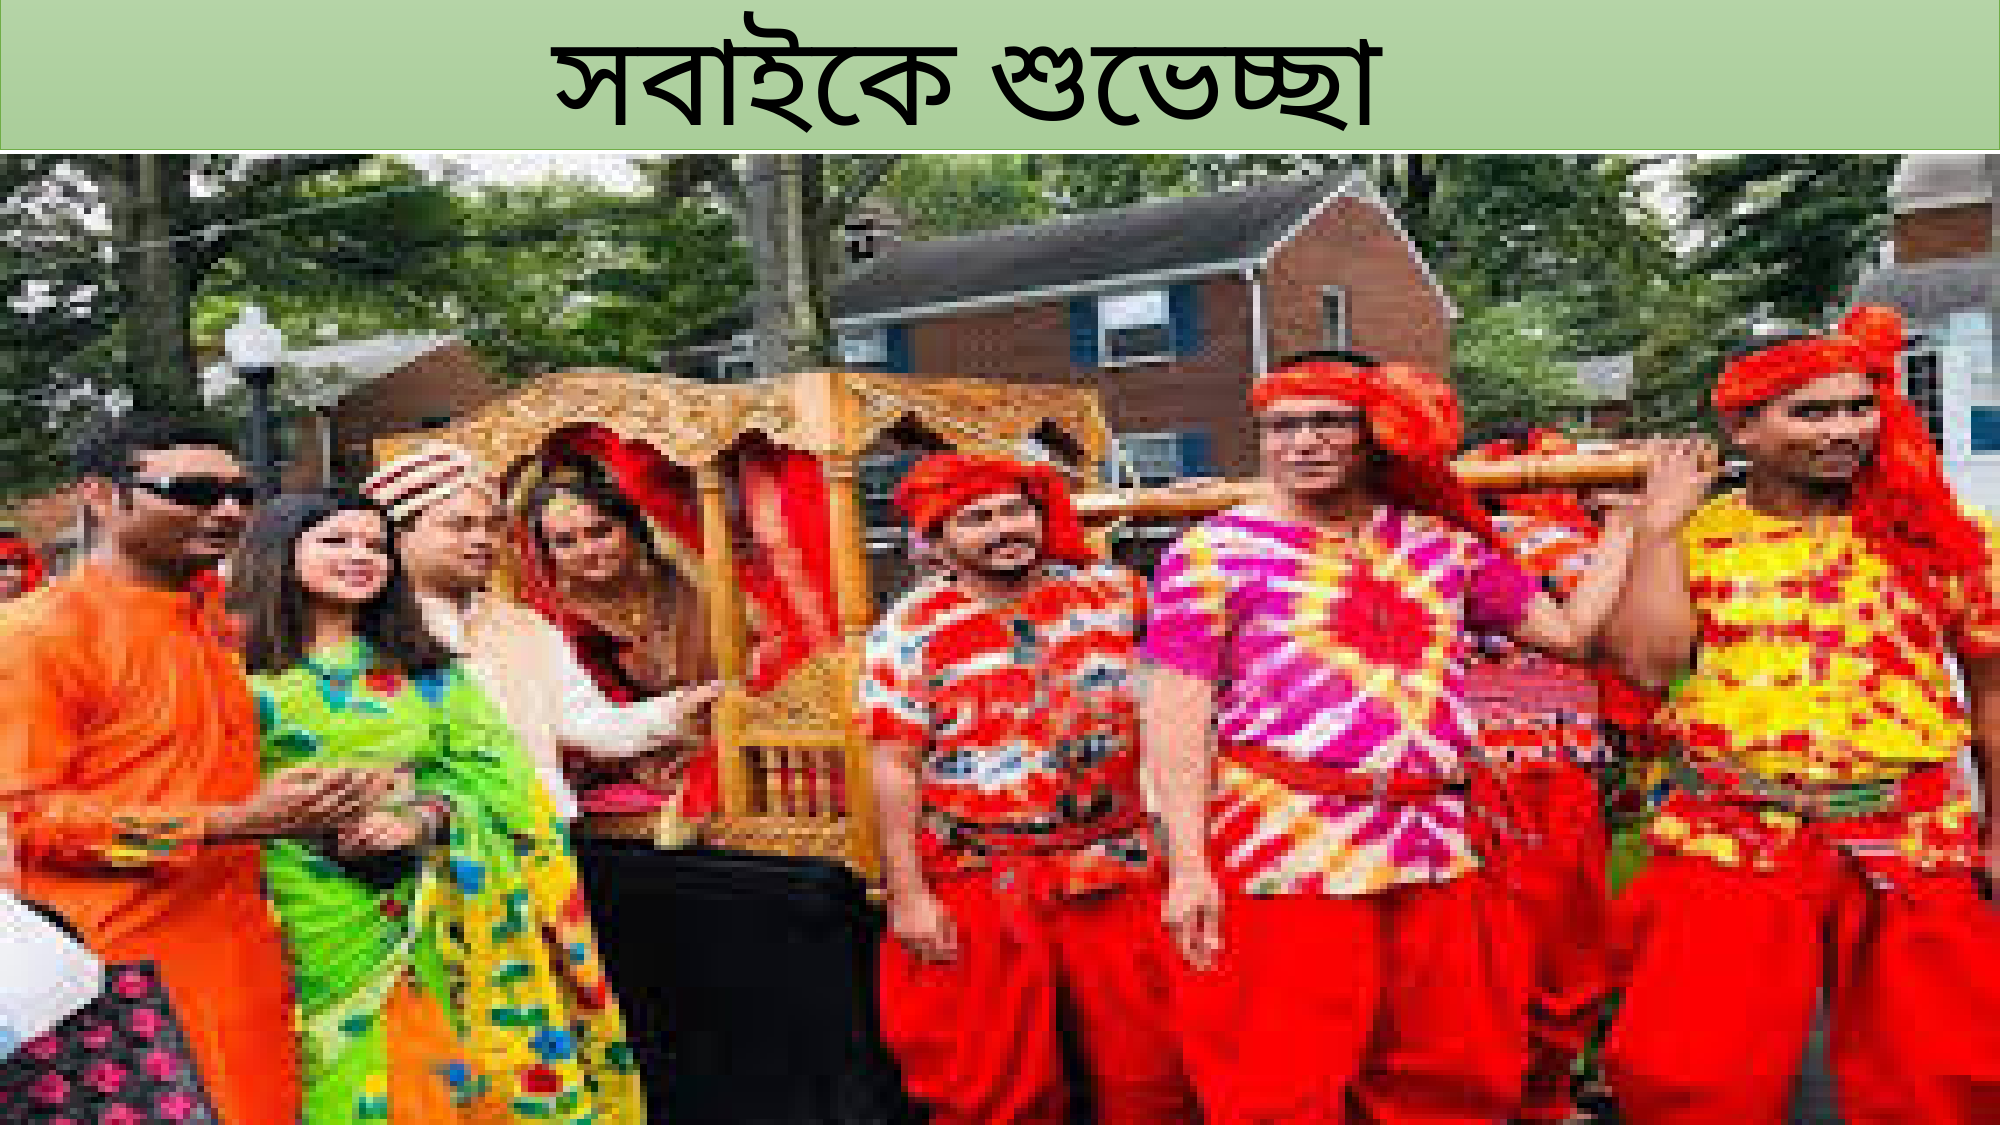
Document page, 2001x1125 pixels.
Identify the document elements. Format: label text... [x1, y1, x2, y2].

picture [0, 154, 2000, 1125]
text_box সবাইকে শুভেচ্ছা [0, 0, 2000, 150]
